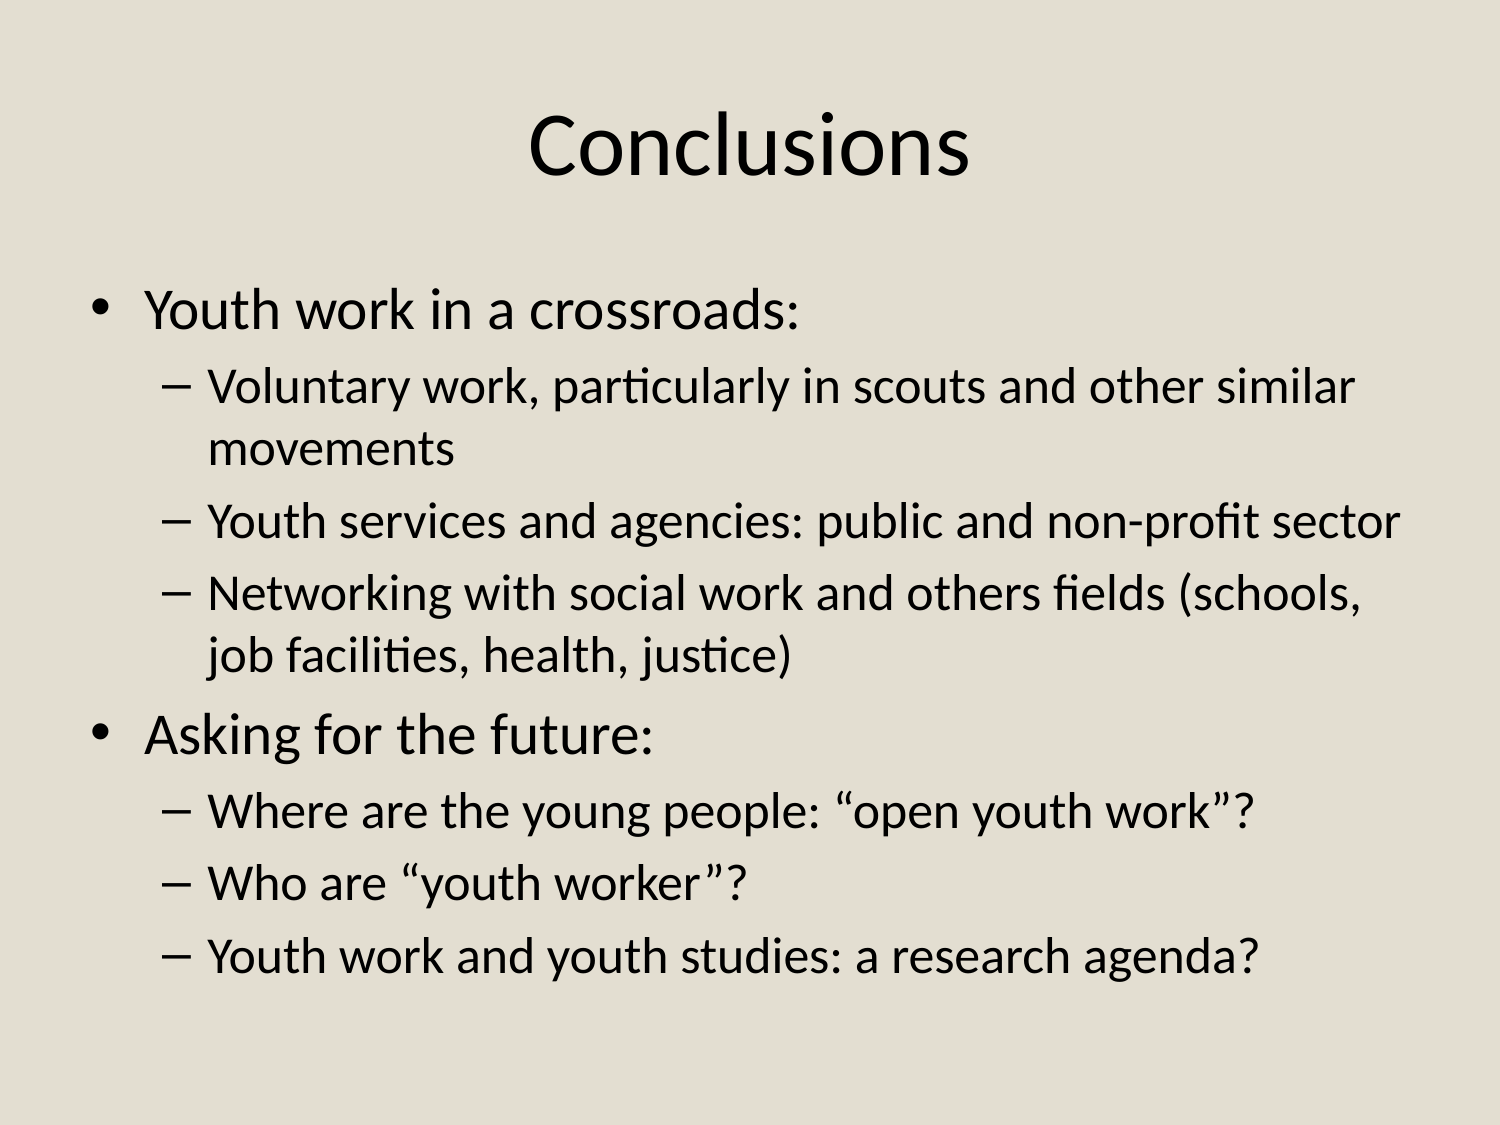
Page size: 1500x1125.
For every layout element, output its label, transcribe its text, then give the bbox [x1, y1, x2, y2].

list Youth work in a crossroads: Voluntary work, particularly in scouts and other similar movements Youth services and agencies: public and non-profit sector Networking with social work and others fields (schools, job facilities, health, justice) Asking for the future: Where are the young people: “open youth work”? Who are “youth worker”? Youth work and youth studies: a research agenda? [75, 262, 1425, 1005]
title Conclusions [75, 45, 1425, 233]
